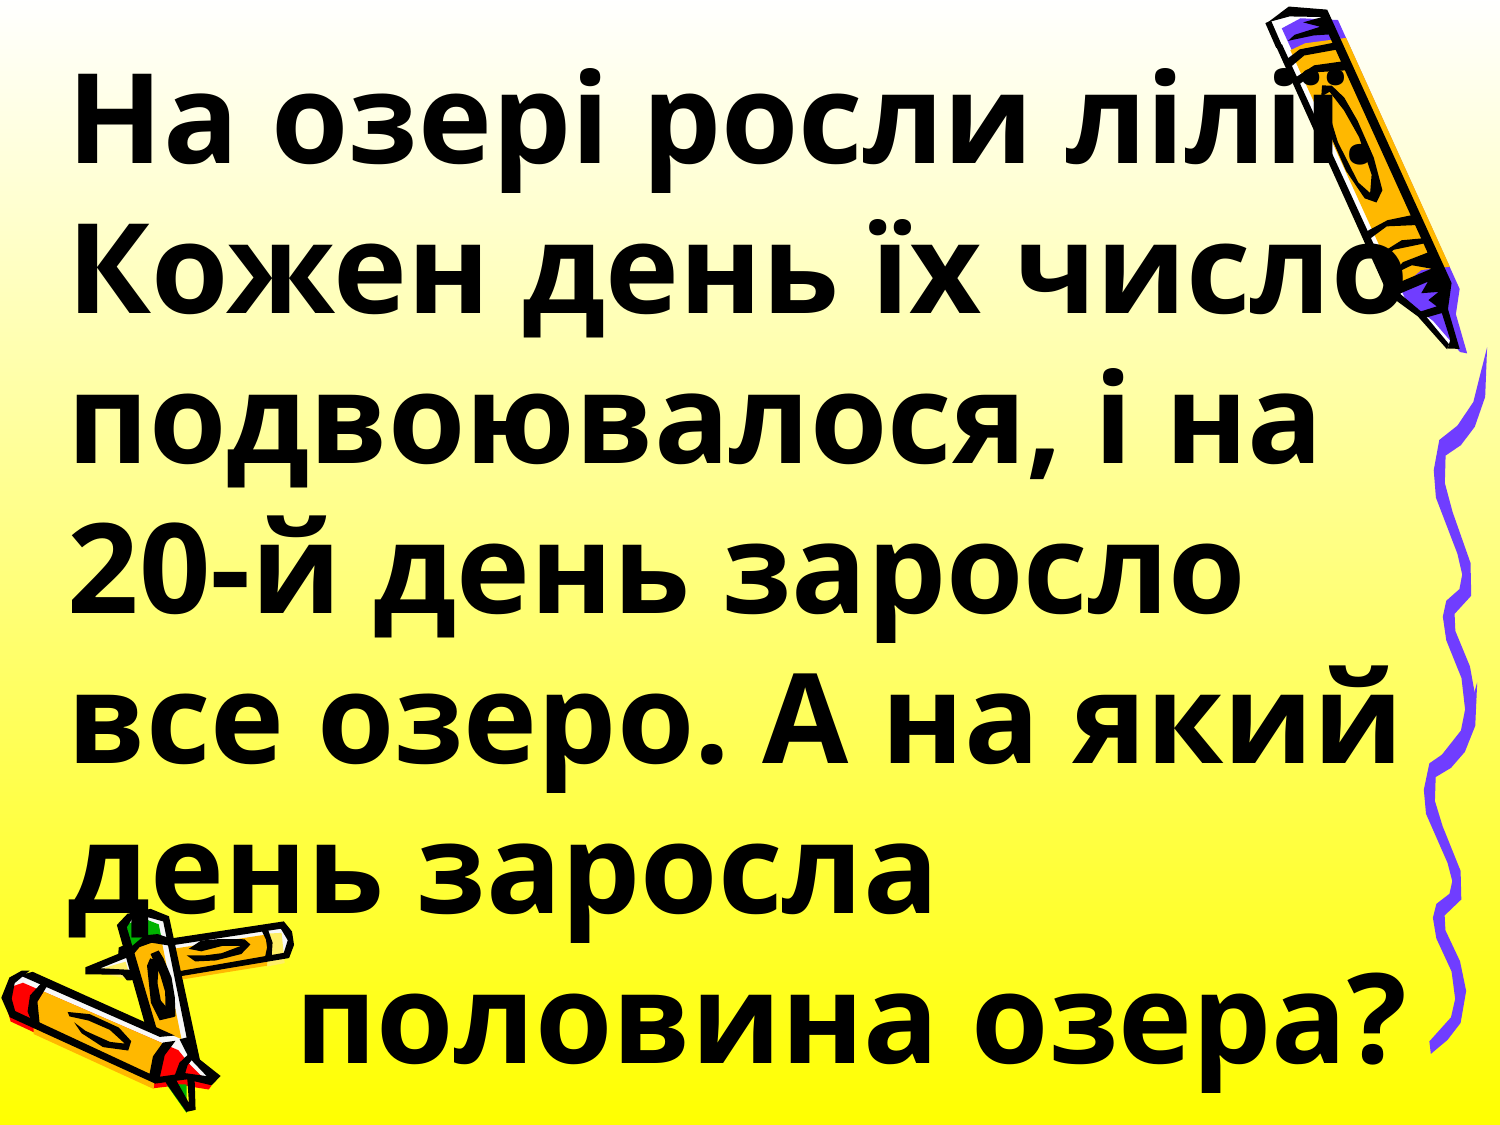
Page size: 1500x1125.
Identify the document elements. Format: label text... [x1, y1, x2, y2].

text_box На озері росли лілії. Кожен день їх число подвоювалося, і на 20-й день заросло все озеро. А на який день заросла половина озера? [53, 30, 1436, 1096]
